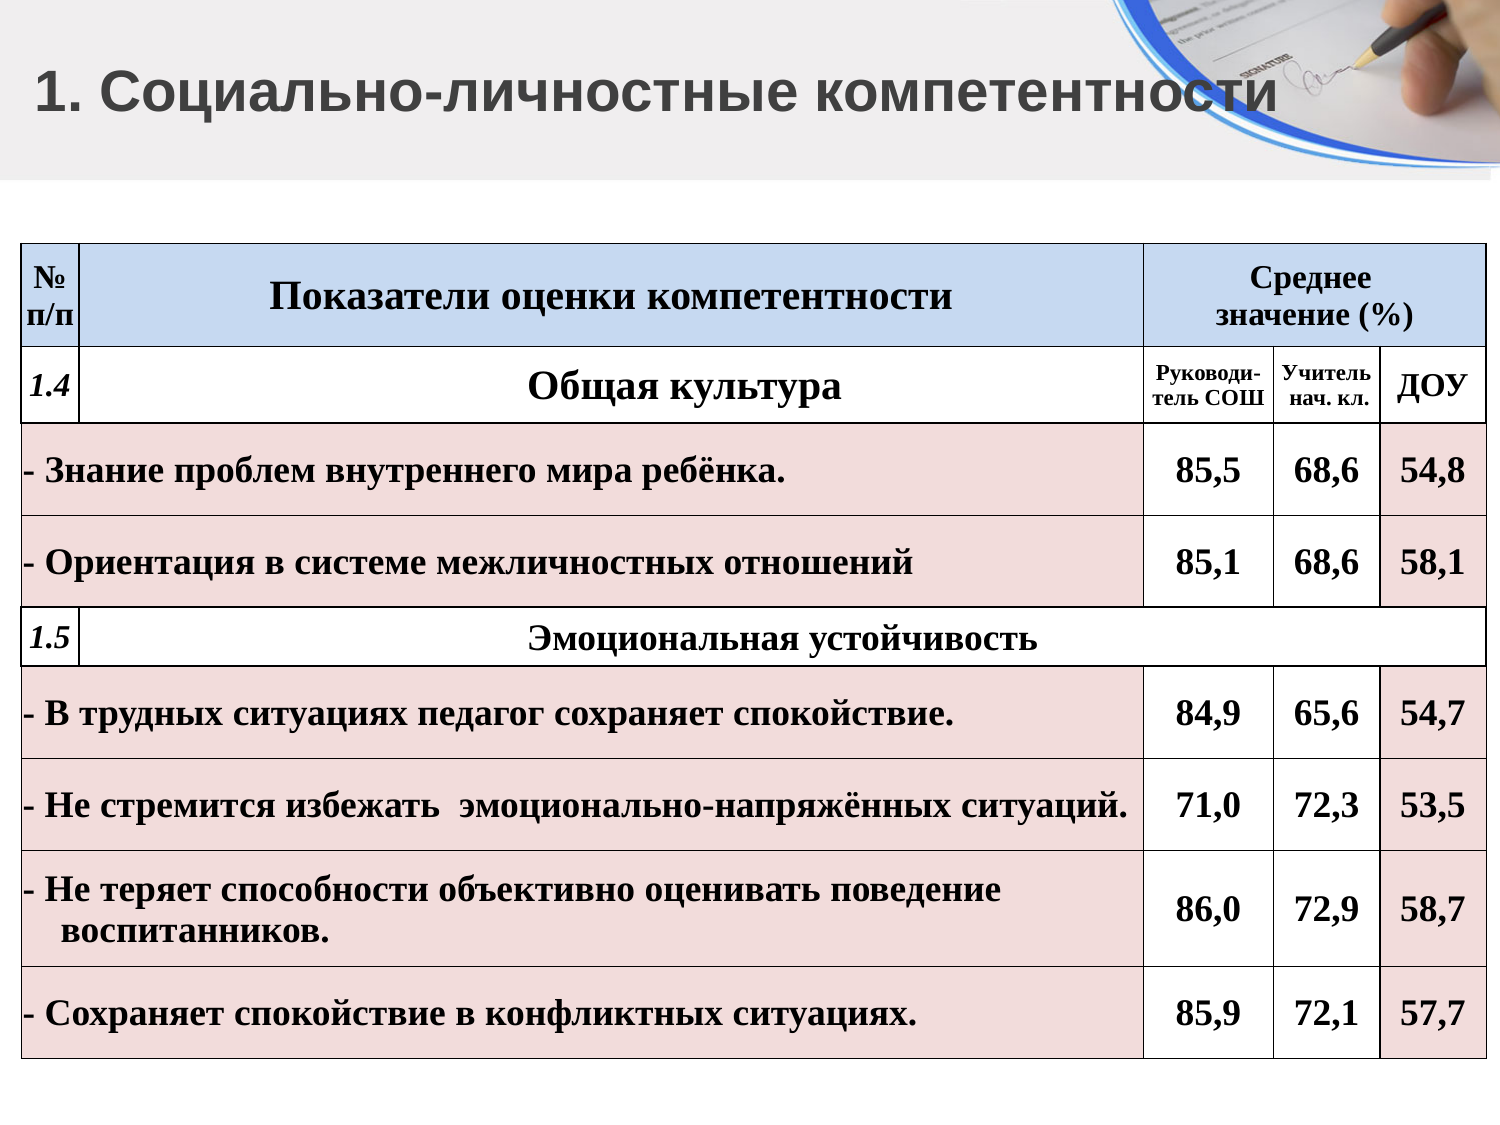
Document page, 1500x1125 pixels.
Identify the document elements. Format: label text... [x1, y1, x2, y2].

table_cell 1.4 [22, 347, 78, 422]
table_cell - Сохраняет спокойствие в конфликтных ситуациях. [22, 967, 1143, 1058]
table_cell 72,9 [1274, 851, 1379, 966]
table_cell - Знание проблем внутреннего мира ребёнка. [22, 424, 1143, 515]
table_cell - Не стремится избежать эмоционально-напряжённых ситуаций. [22, 759, 1143, 850]
table_cell - Не теряет способности объективно оценивать поведение воспитанников. [22, 851, 1143, 966]
table_cell 1.5 [22, 608, 78, 665]
table_cell 84,9 [1144, 667, 1273, 758]
table_cell 68,6 [1274, 424, 1379, 515]
table_cell 71,0 [1144, 759, 1273, 850]
table_header Показатели оценки компетентности [80, 244, 1143, 346]
table_cell 72,3 [1274, 759, 1379, 850]
table_cell 86,0 [1144, 851, 1273, 966]
table_cell 54,7 [1381, 667, 1486, 758]
text_box 1. Социально-личностные компетентности [3, 0, 1500, 176]
table_cell 58,7 [1381, 851, 1486, 966]
table_cell 58,1 [1381, 516, 1486, 606]
table_cell 85,1 [1144, 516, 1273, 606]
table_cell - В трудных ситуациях педагог сохраняет спокойствие. [22, 667, 1143, 758]
table_cell 68,6 [1274, 516, 1379, 606]
table_cell 57,7 [1381, 967, 1486, 1058]
table_cell ДОУ [1381, 347, 1485, 422]
table_header № п/п [22, 244, 78, 346]
table_header Среднее значение (%) [1144, 244, 1485, 346]
picture [0, 0, 1500, 1125]
table_cell Эмоциональная устойчивость [80, 608, 1485, 665]
table_cell 85,5 [1144, 424, 1273, 515]
table_cell 72,1 [1274, 967, 1379, 1058]
table_cell 53,5 [1381, 759, 1486, 850]
table_cell 85,9 [1144, 967, 1273, 1058]
table_cell Общая культура [80, 347, 1143, 422]
table_cell Руководи- тель СОШ [1144, 347, 1273, 422]
table_cell 54,8 [1381, 424, 1486, 515]
table_cell - Ориентация в системе межличностных отношений [22, 516, 1143, 606]
table_cell 65,6 [1274, 667, 1379, 758]
table_cell Учитель нач. кл. [1274, 347, 1379, 422]
